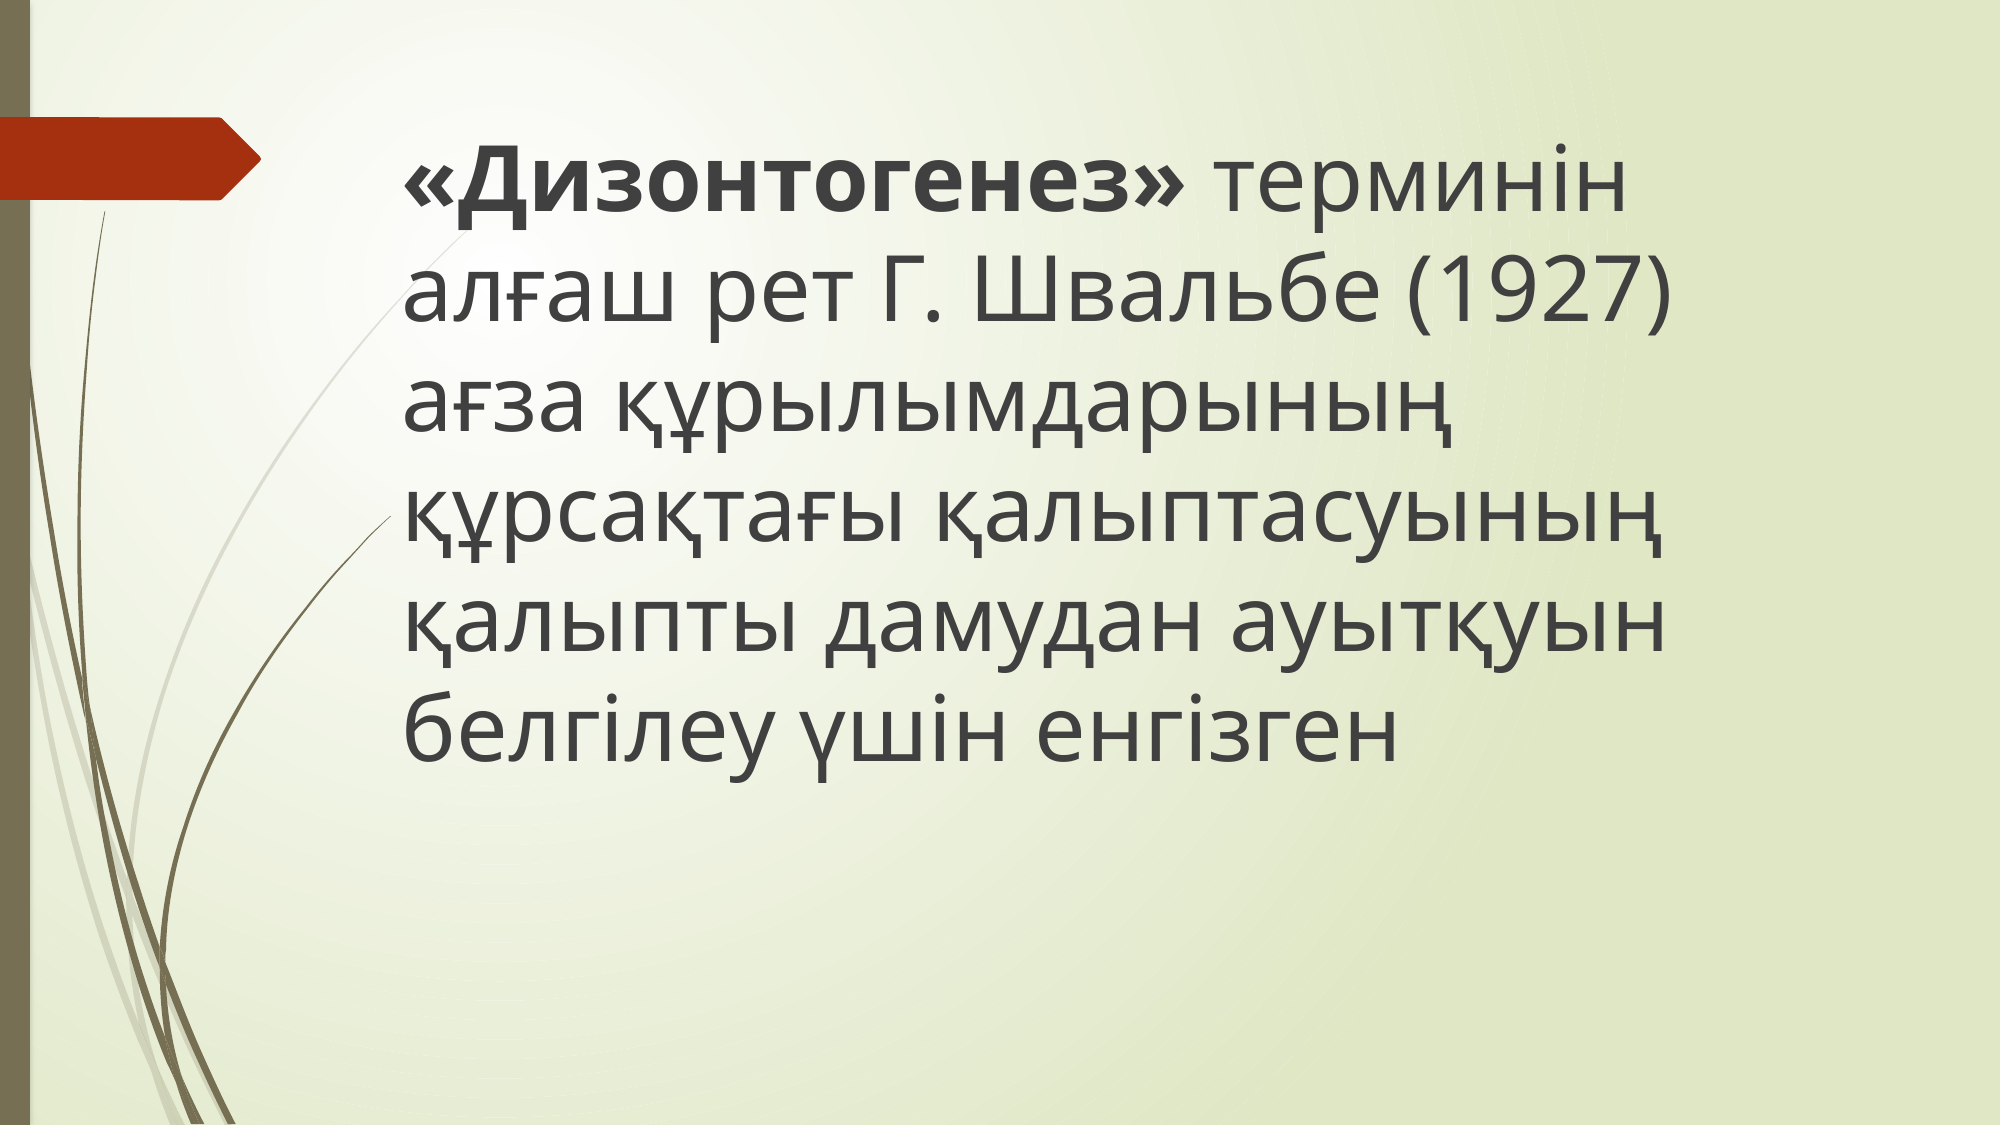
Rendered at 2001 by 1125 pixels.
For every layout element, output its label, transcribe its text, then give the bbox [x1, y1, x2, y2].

list «Дизонтогенез» терминін алғаш рет Г. Швальбе (1927) ағза құрылымдарының құрсақтағы қалыптасуының қалыпты дамудан ауытқуын белгілеу үшін енгізген [386, 111, 1888, 970]
